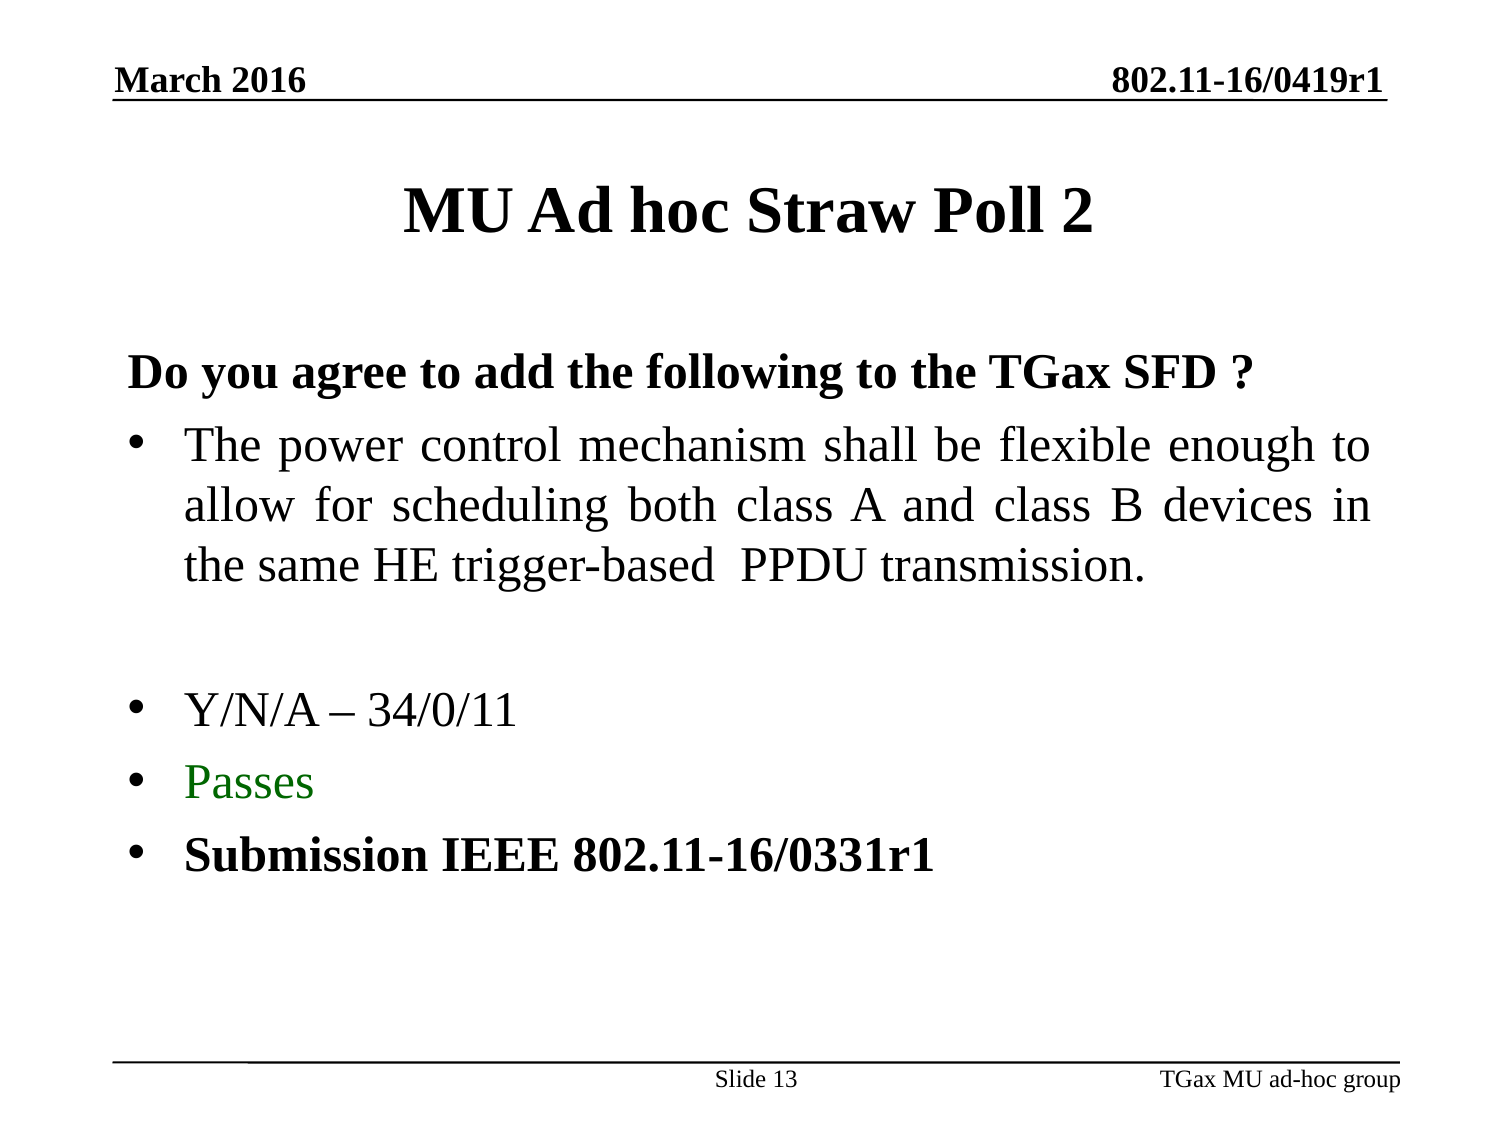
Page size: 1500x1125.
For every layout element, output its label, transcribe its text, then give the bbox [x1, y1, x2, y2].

text_box Do you agree to add the following to the TGax SFD ? The power control mechanism shall be flexible enough to allow for scheduling both class A and class B devices in the same HE trigger-based PPDU transmission. Y/N/A – 34/0/11 Passes Submission IEEE 802.11-16/0331r1 [112, 331, 1388, 1007]
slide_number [114, 54, 425, 100]
slide_number Slide 13 [712, 1062, 800, 1093]
footer TGax MU ad-hoc group [1156, 1062, 1402, 1093]
text_box MU Ad hoc Straw Poll 2 [112, 118, 1388, 294]
